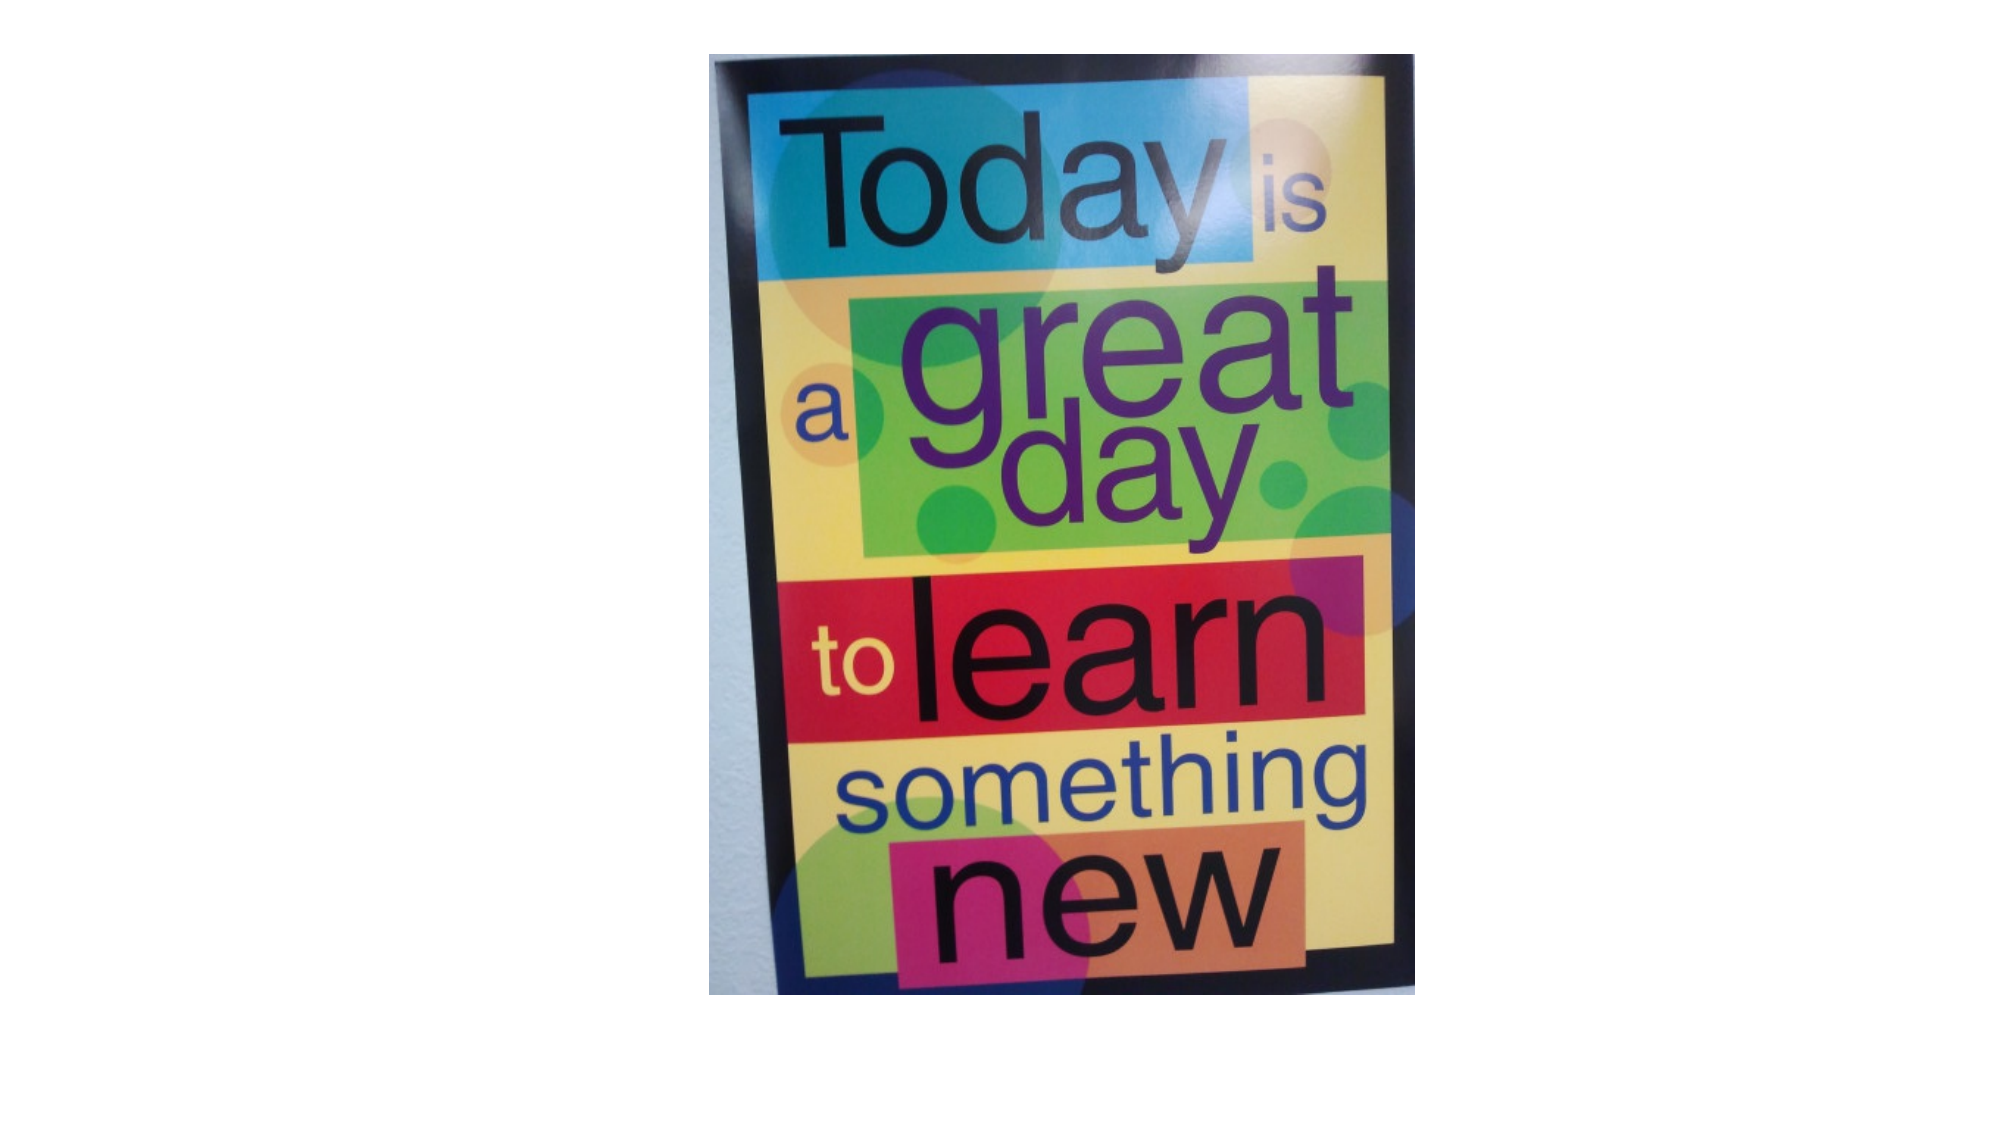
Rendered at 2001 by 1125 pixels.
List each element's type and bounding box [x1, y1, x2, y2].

picture [708, 53, 1415, 995]
